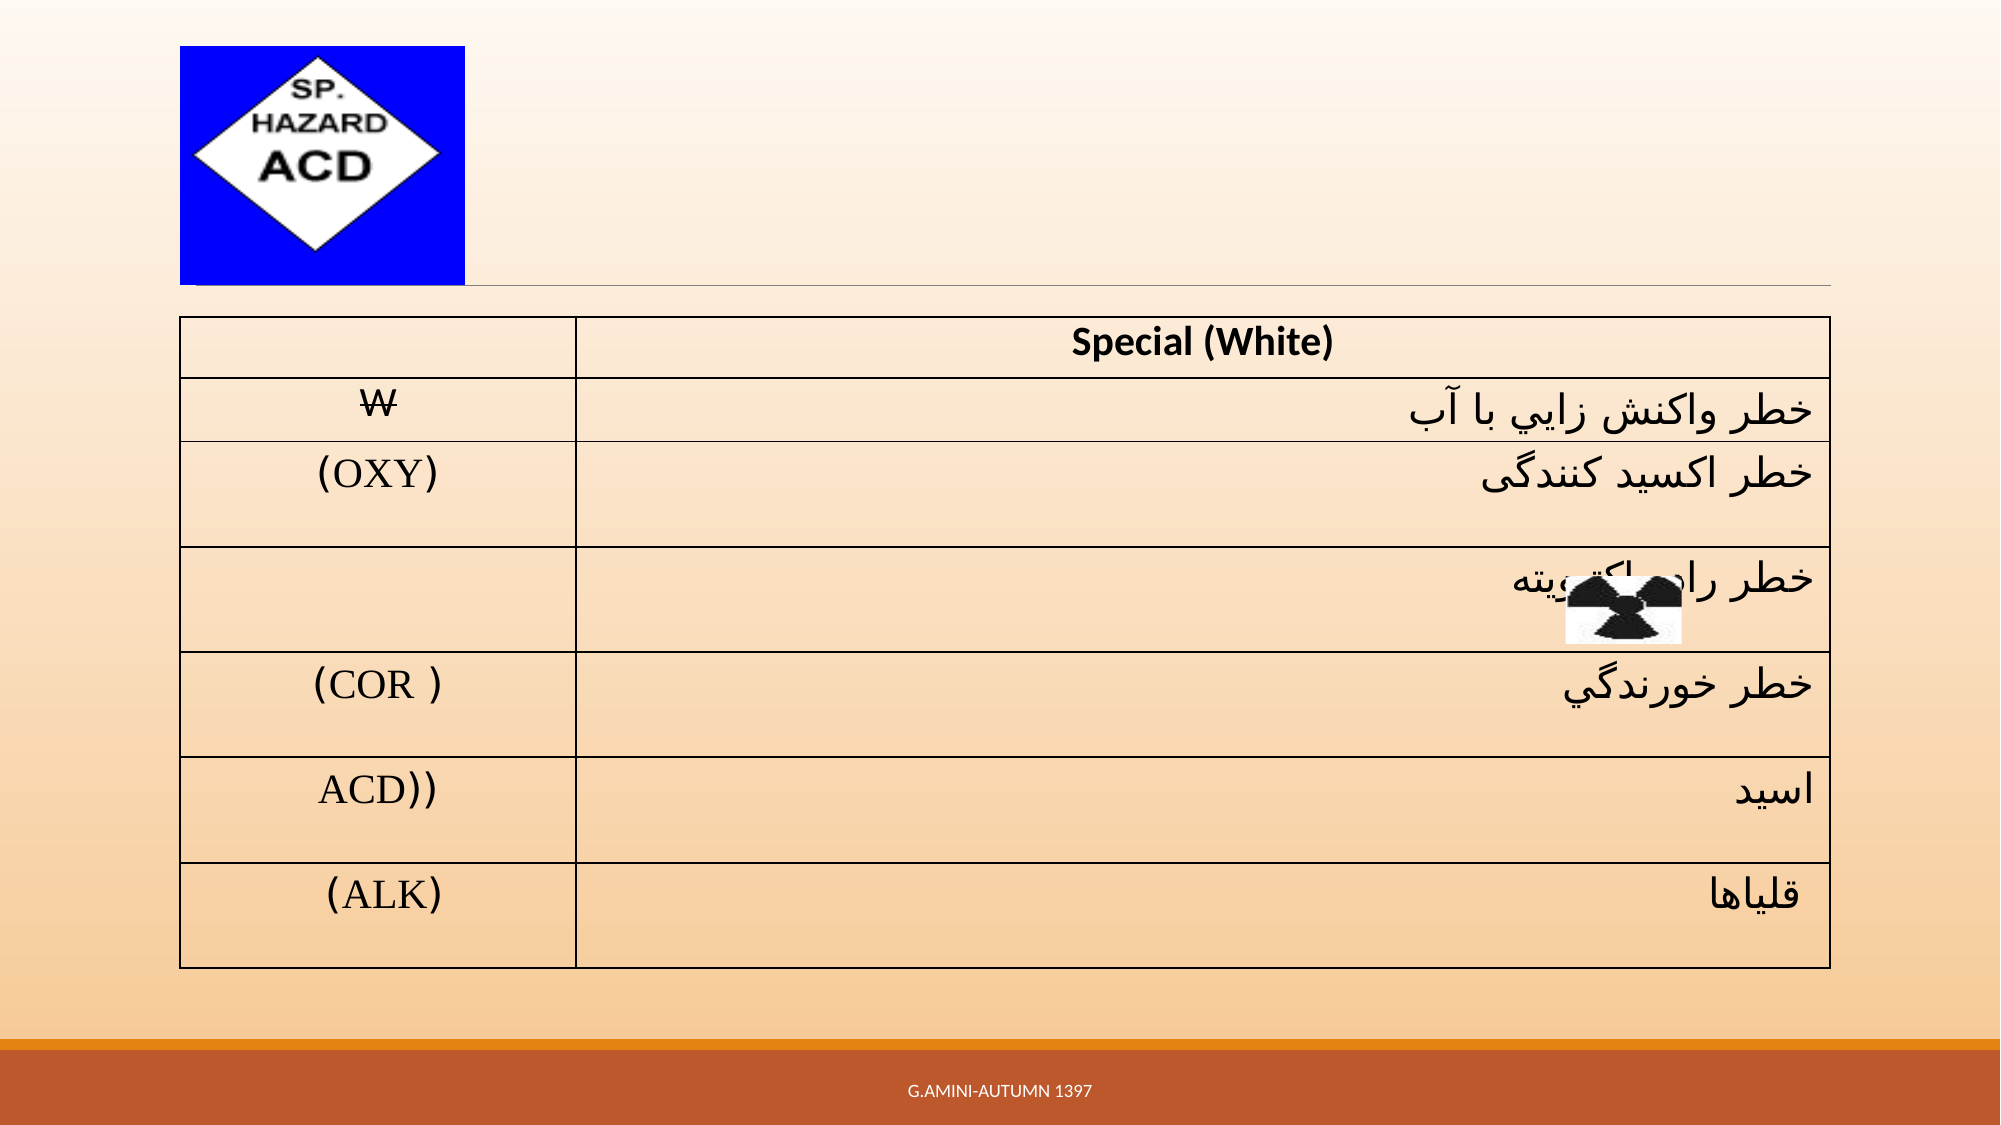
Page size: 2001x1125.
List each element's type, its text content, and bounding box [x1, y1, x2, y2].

picture [179, 46, 465, 286]
footer G.Amini-Autumn 1397 [604, 1059, 1396, 1120]
picture [1565, 576, 1683, 644]
table_cell اسيد [577, 758, 1829, 862]
table_cell ( COR) [181, 653, 575, 756]
table_cell خطر واكنش زايي با آب [577, 379, 1829, 441]
table_header Special (White) [577, 318, 1829, 377]
table_header [181, 318, 575, 377]
table_cell قلياها [577, 864, 1829, 967]
table_cell (ALK) [181, 864, 575, 967]
table_cell (OXY) [181, 442, 575, 546]
table_cell ((ACD [181, 758, 575, 862]
table_cell خطر خورندگي [577, 653, 1829, 756]
table_cell خطر اكسيد كنندگی [577, 442, 1829, 546]
table_cell خطر راديواكتيويته [577, 548, 1829, 651]
table_cell [181, 548, 575, 651]
table_cell W [181, 379, 575, 441]
